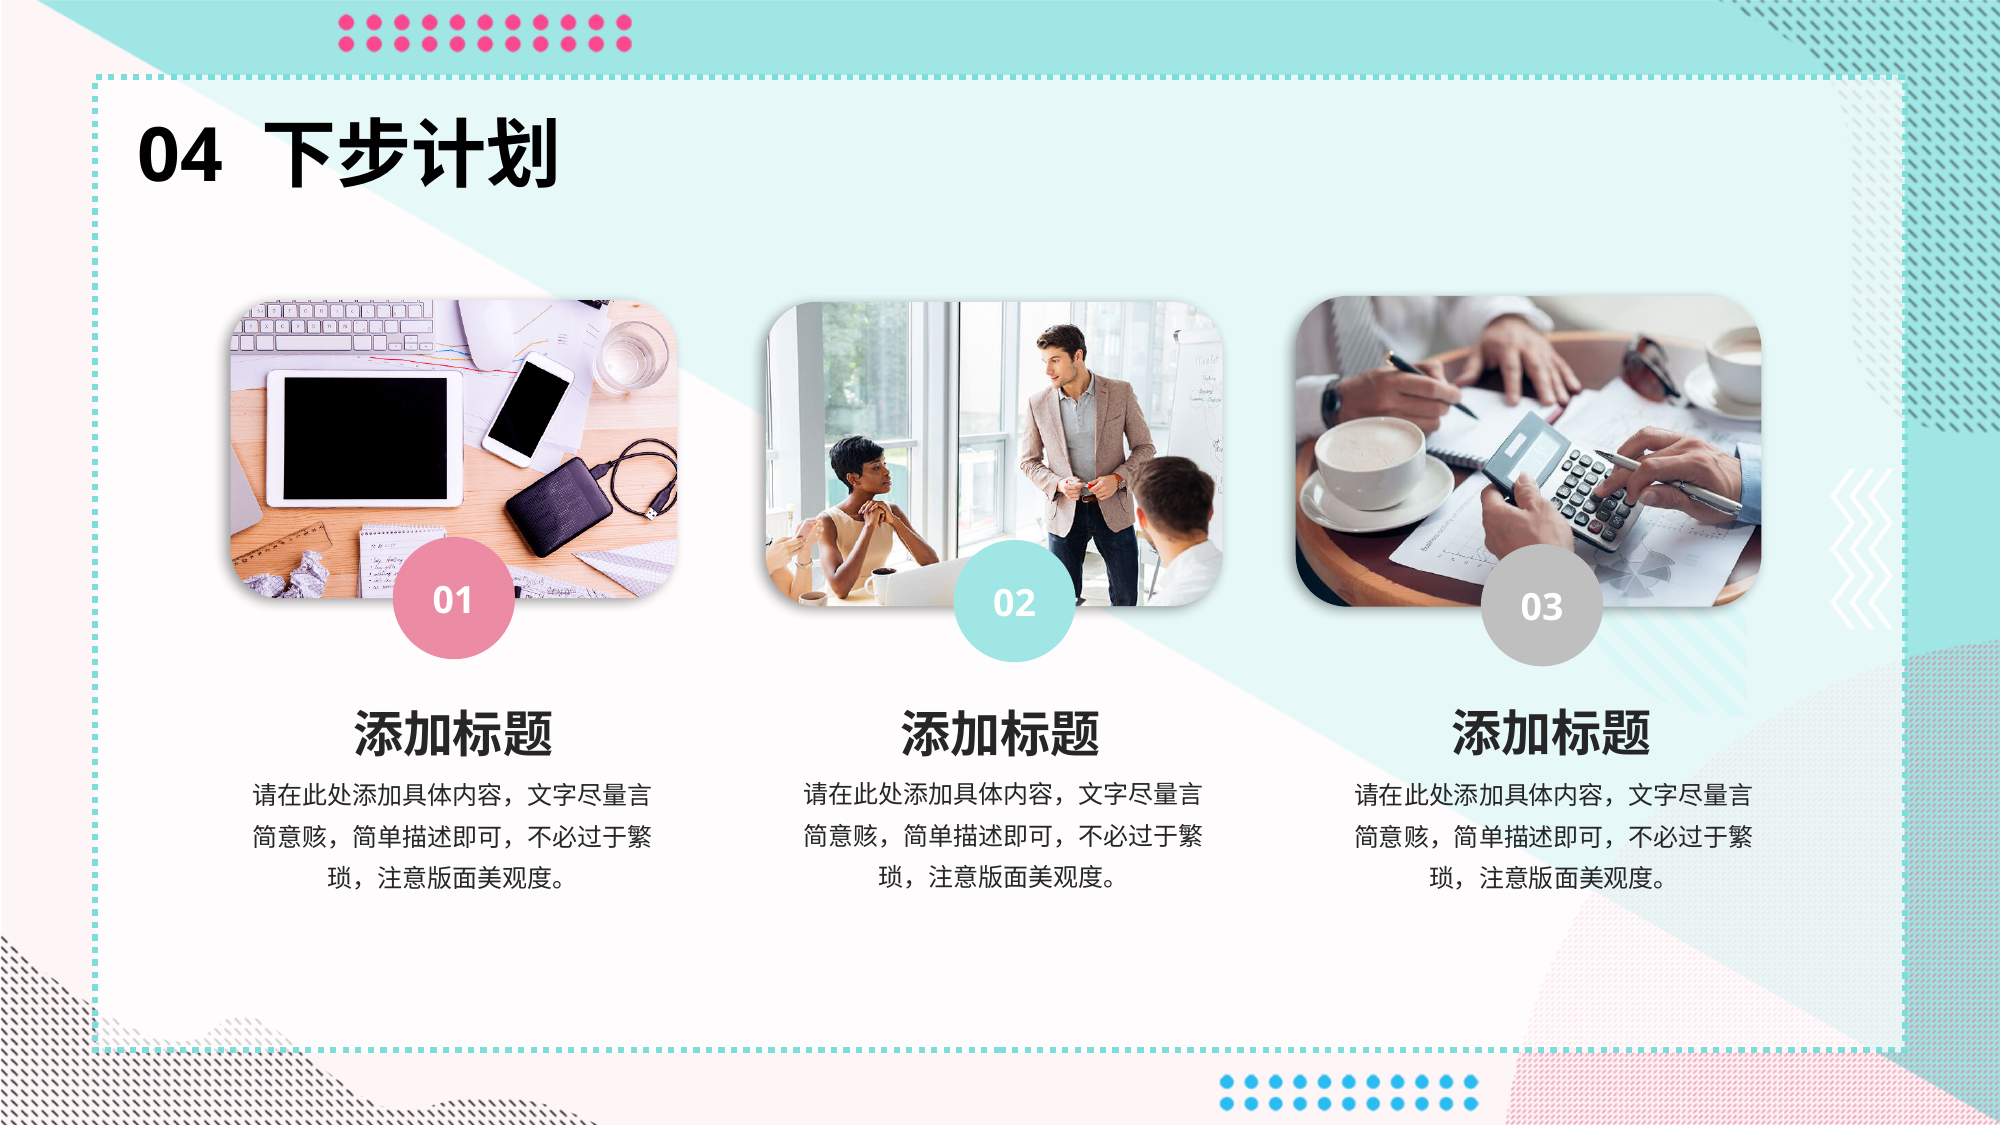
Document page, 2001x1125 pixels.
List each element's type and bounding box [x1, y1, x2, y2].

picture [1295, 295, 1762, 607]
text_box [95, 74, 1905, 1053]
text_box [0, 0, 2000, 1125]
picture [765, 301, 1223, 607]
picture [230, 300, 678, 599]
